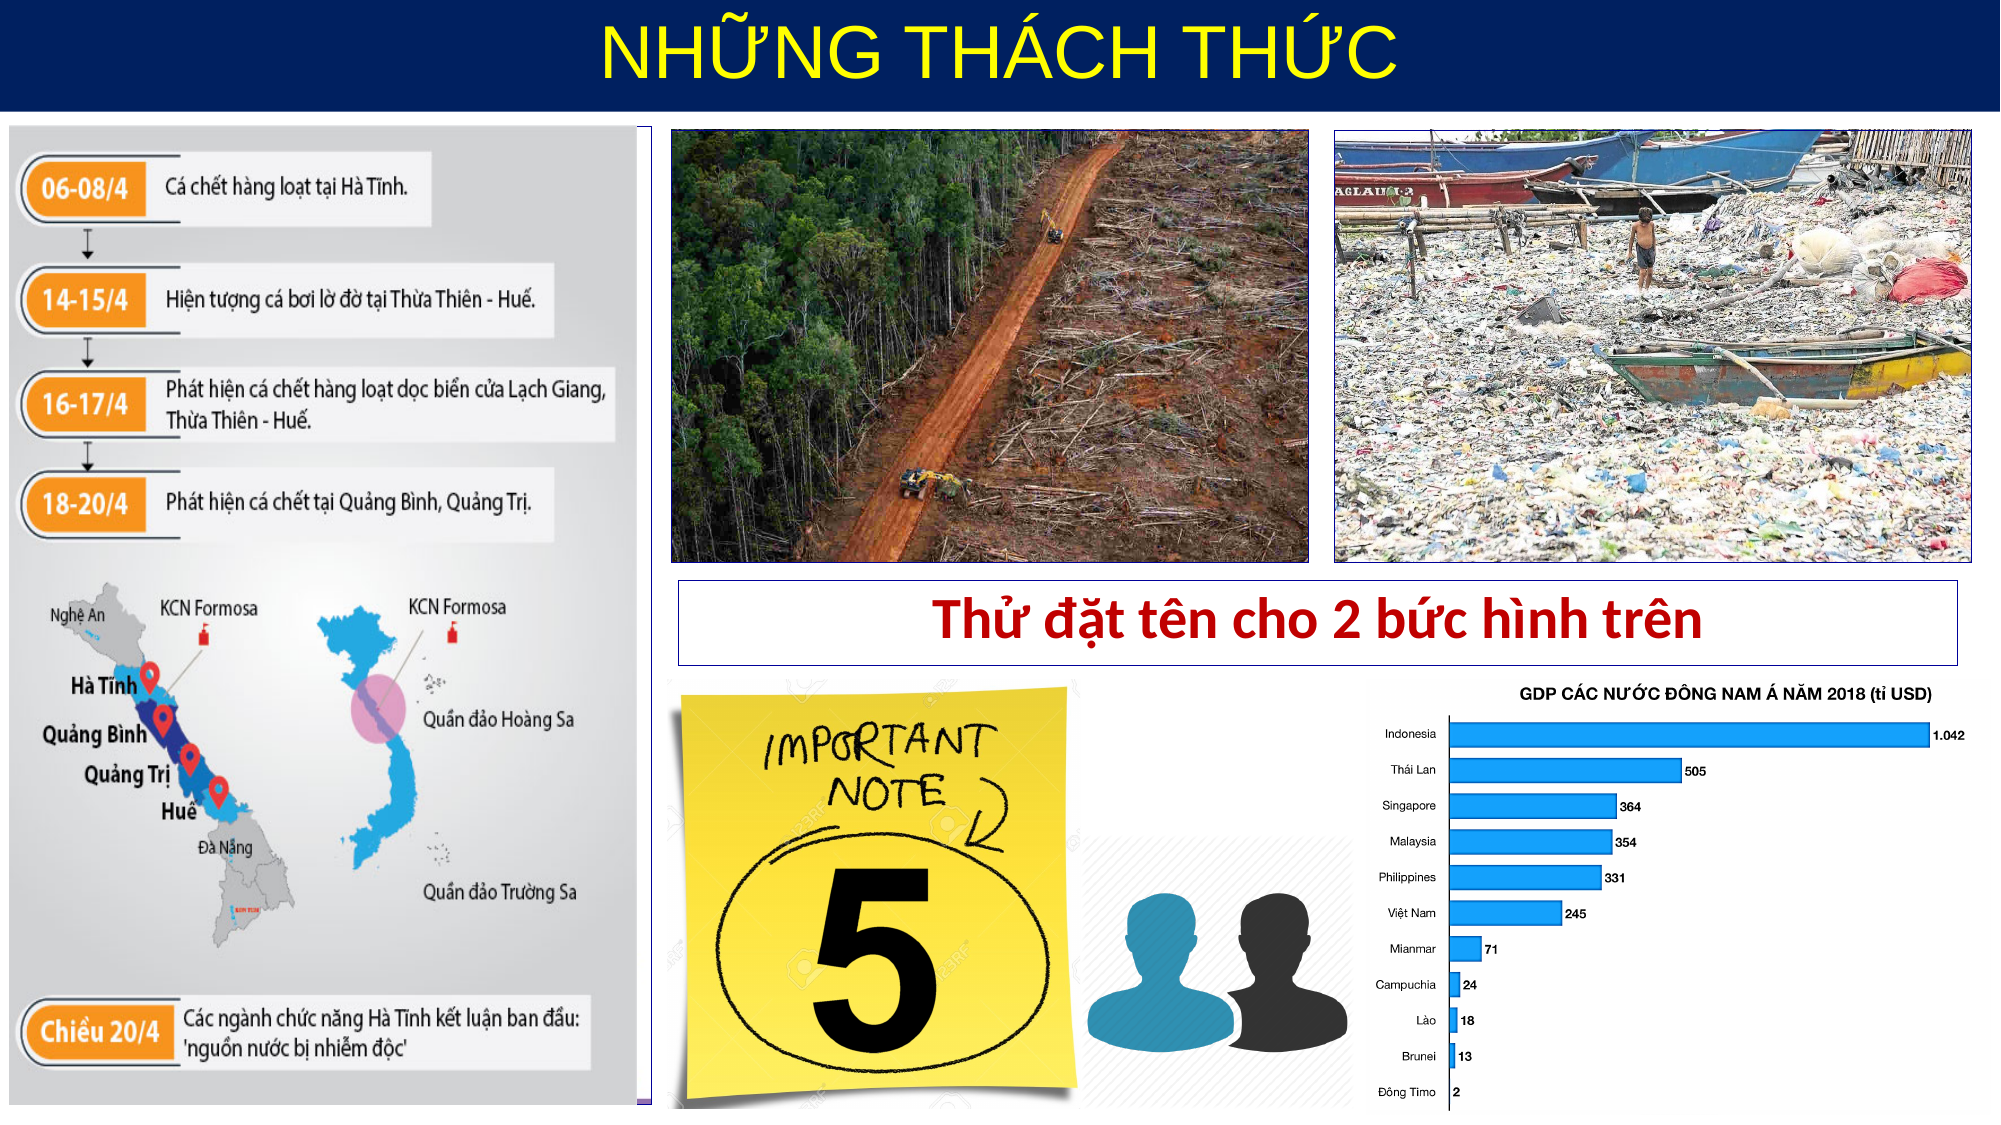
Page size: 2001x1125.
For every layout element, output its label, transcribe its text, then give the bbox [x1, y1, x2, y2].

picture [671, 129, 1309, 563]
list Thử đặt tên cho 2 bức hình trên [678, 580, 1958, 666]
picture [1366, 679, 1991, 1115]
picture [1334, 129, 1972, 563]
text_box NHỮNG THÁCH THỨC [0, 0, 2000, 112]
picture [9, 125, 652, 1105]
picture [667, 679, 1354, 1109]
